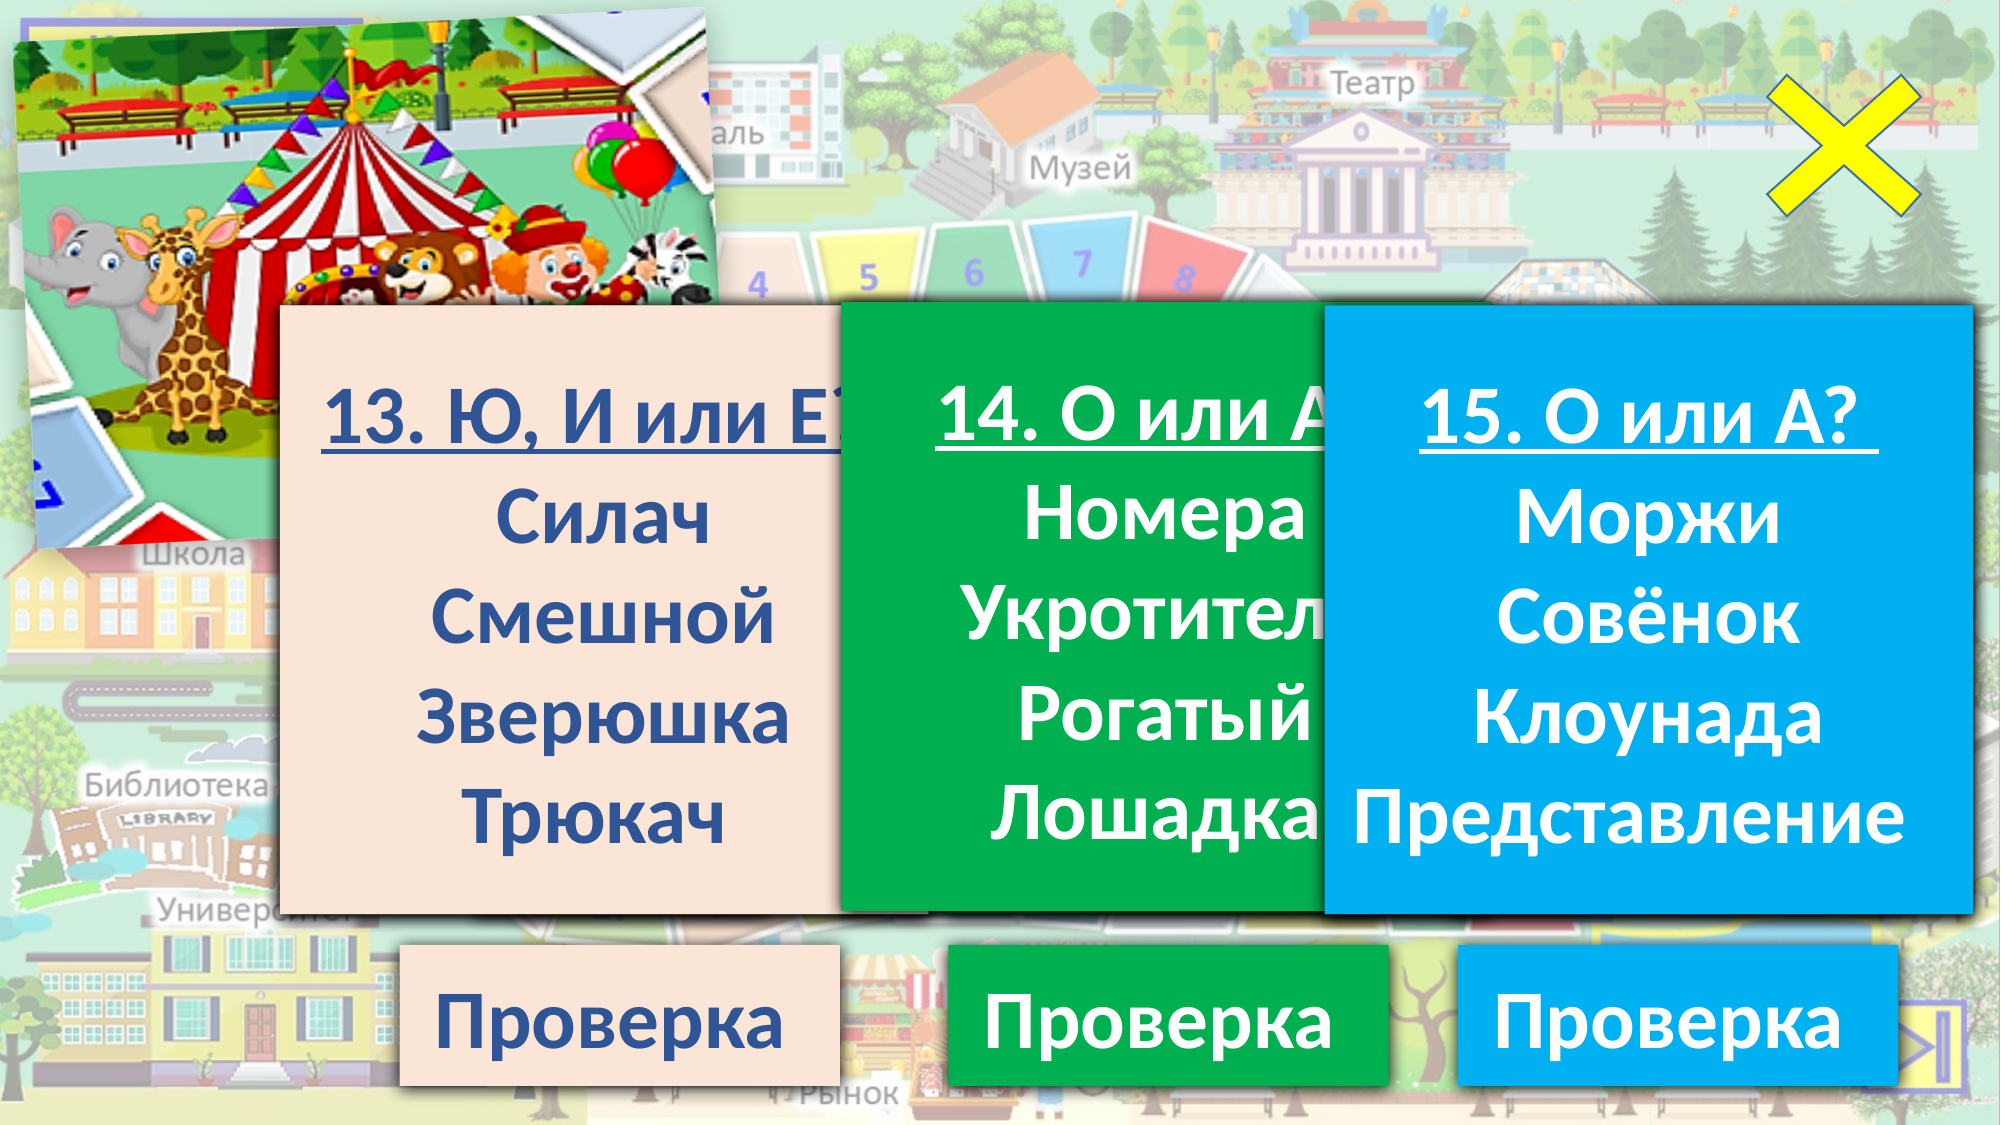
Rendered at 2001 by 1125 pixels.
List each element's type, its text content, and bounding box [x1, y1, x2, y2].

text_box 15. О или А? Моржи Совёнок Клоунада Представление [1324, 304, 1974, 915]
text_box Проверка [1457, 944, 1899, 1087]
picture [13, 8, 719, 548]
text_box 13. Ю, И или Е? Силач Смешной Зверюшка Трюкач [279, 304, 828, 915]
text_box 14. О или А? Номера Укротитель Рогатый Лошадка [840, 301, 1314, 912]
text_box [1765, 73, 1923, 218]
text_box Проверка [399, 944, 841, 1087]
text_box Проверка [947, 944, 1390, 1087]
